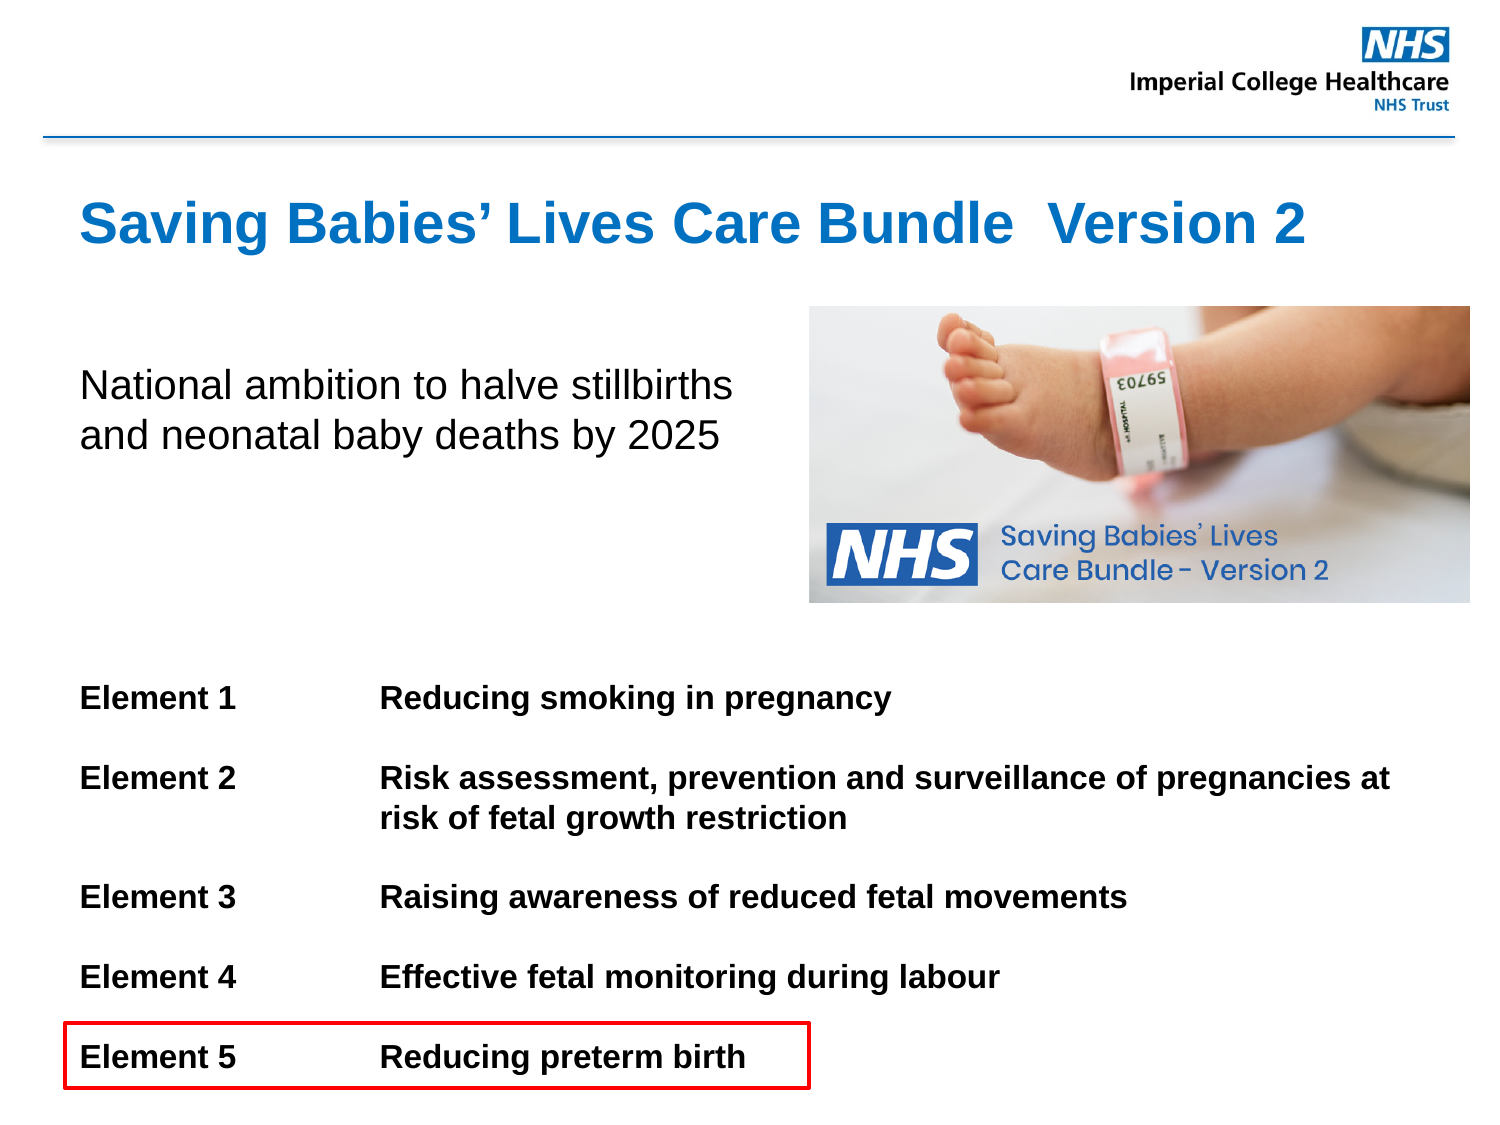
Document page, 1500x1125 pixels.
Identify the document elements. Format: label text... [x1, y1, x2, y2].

picture [808, 306, 1470, 603]
picture [1124, 18, 1455, 119]
text_box National ambition to halve stillbirths and neonatal baby deaths by 2025 [64, 350, 793, 465]
text_box Saving Babies’ Lives Care Bundle Version 2 [64, 177, 1376, 263]
text_box [63, 1021, 811, 1090]
text_box Element 1 Reducing smoking in pregnancy Element 2 Risk assessment, prevention and surveillance of pregnancies at risk of fetal growth restriction Element 3 Raising awareness of reduced fetal movements Element 4 Effective fetal monitoring during labour Element 5 Reducing preterm birth [64, 668, 1455, 1083]
